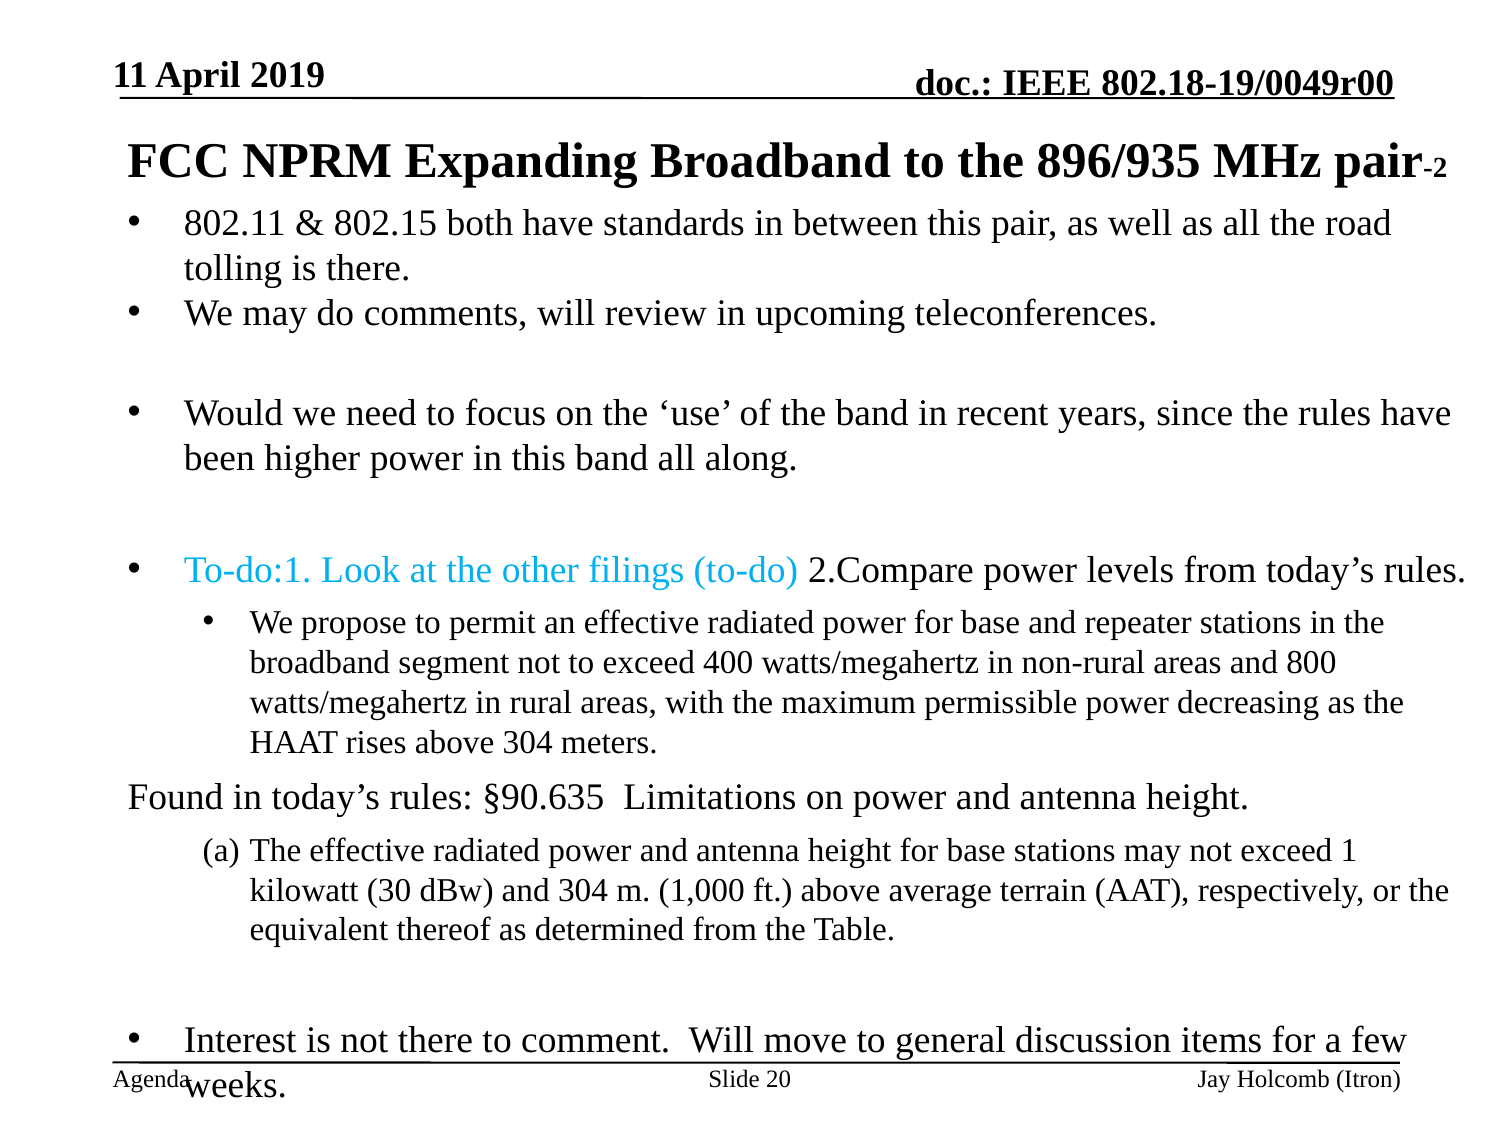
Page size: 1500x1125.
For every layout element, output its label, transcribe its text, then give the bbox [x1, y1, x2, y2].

title FCC NPRM Expanding Broadband to the 896/935 MHz pair-2 [0, 100, 1500, 214]
footer Jay Holcomb (Itron) [878, 1061, 1402, 1093]
list 802.11 & 802.15 both have standards in between this pair, as well as all the road tolling is there. We may do comments, will review in upcoming teleconferences. Would we need to focus on the ‘use’ of the band in recent years, since the rules have been higher power in this band all along. To-do:1. Look at the other filings (to-do) 2.Compare power levels from today’s rules. We propose to permit an effective radiated power for base and repeater stations in the broadband segment not to exceed 400 watts/megahertz in non-rural areas and 800 watts/megahertz in rural areas, with the maximum permissible power decreasing as the HAAT rises above 304 meters. Found in today’s rules: §90.635 Limitations on power and antenna height. The effective radiated power and antenna height for base stations may not exceed 1 kilowatt (30 dBw) and 304 m. (1,000 ft.) above average terrain (AAT), respectively, or the equivalent thereof as determined from the Table. Interest is not there to comment. Will move to general discussion items for a few weeks. [112, 190, 1488, 1060]
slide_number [112, 49, 488, 95]
slide_number Slide 20 [699, 1061, 800, 1123]
